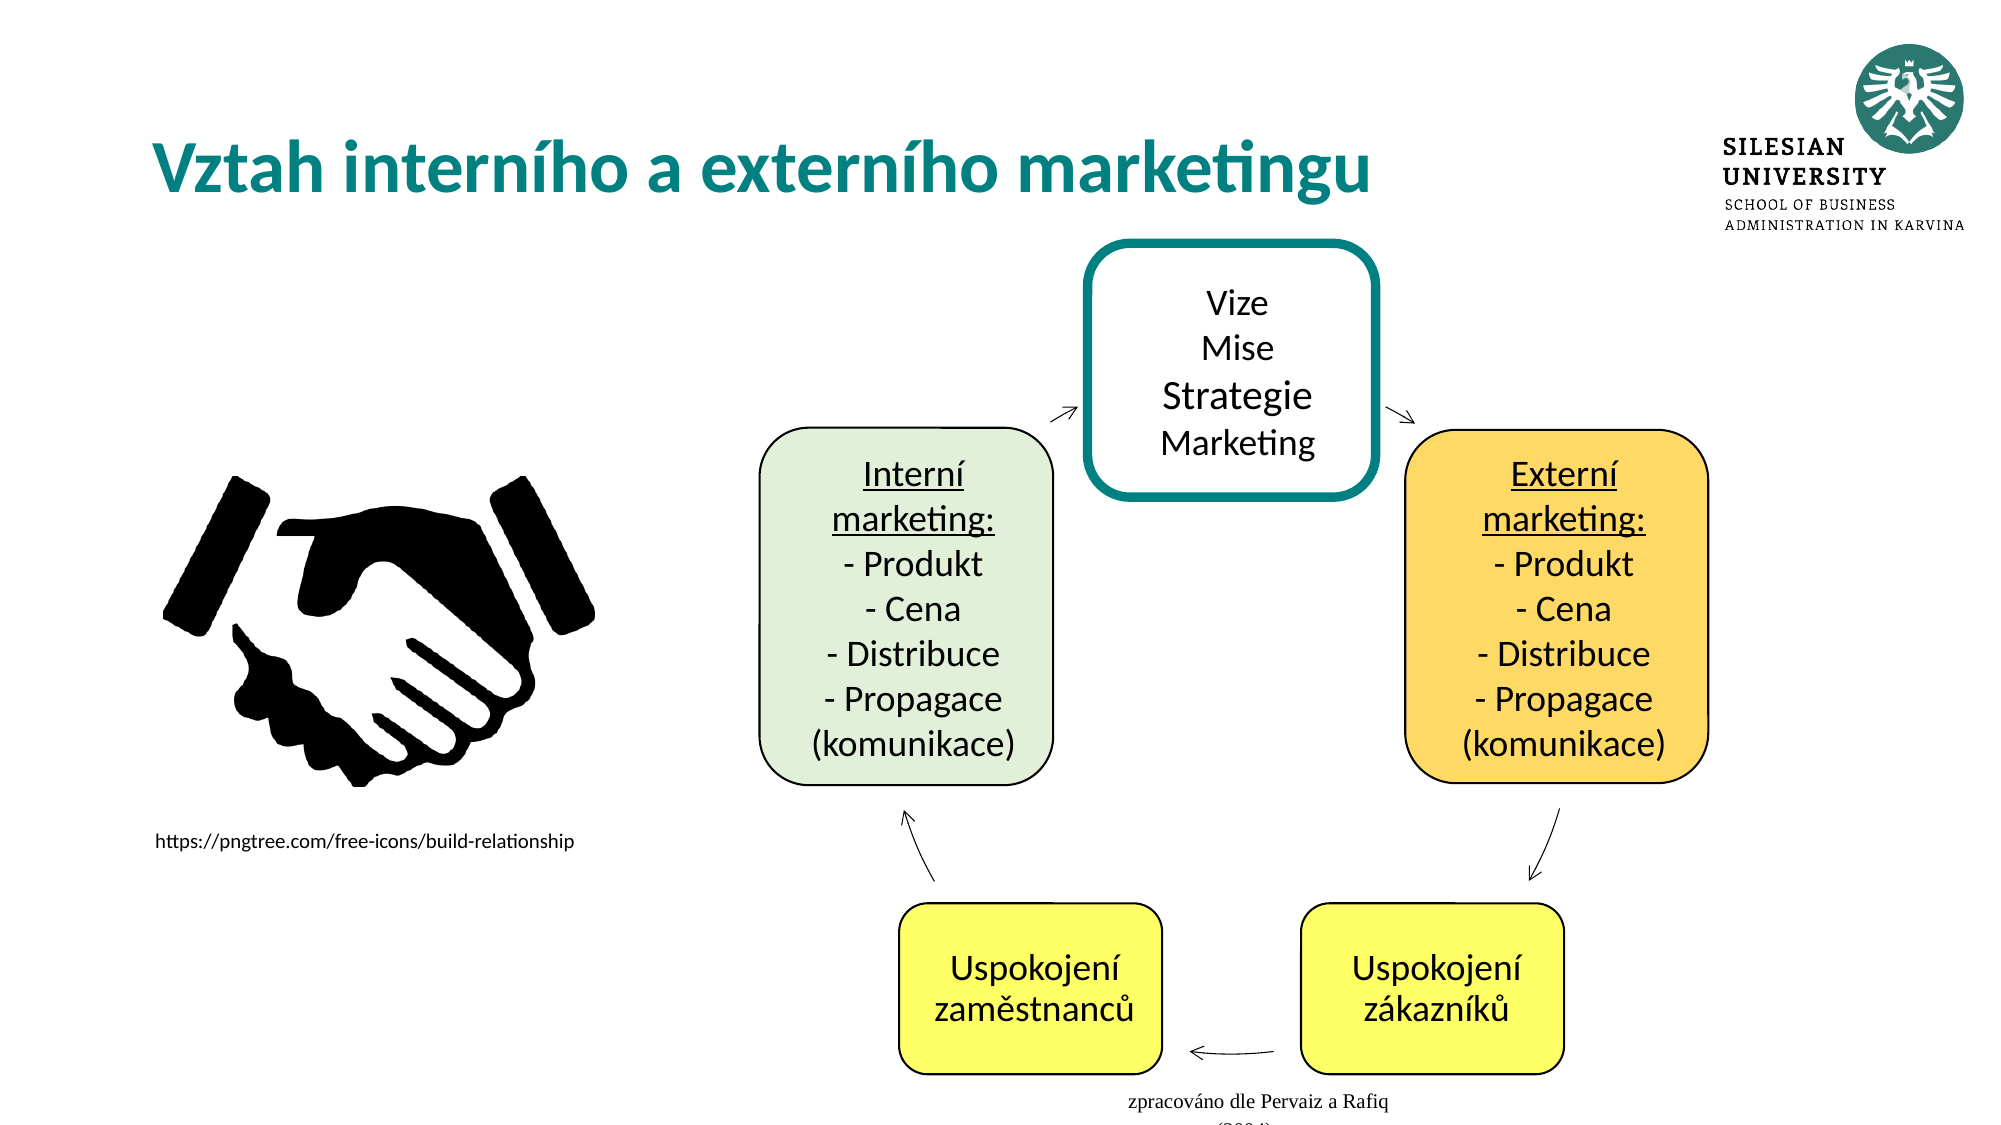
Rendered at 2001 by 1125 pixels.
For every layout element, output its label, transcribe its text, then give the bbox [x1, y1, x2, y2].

text_box https://pngtree.com/free-icons/build-relationship [140, 820, 560, 861]
text_box zpracováno dle Pervaiz a Rafiq (2004) [1067, 1076, 1420, 1121]
title Vztah interního a externího marketingu [137, 59, 1413, 278]
picture [1723, 44, 1964, 230]
picture [163, 476, 595, 787]
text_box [560, 263, 1908, 1066]
